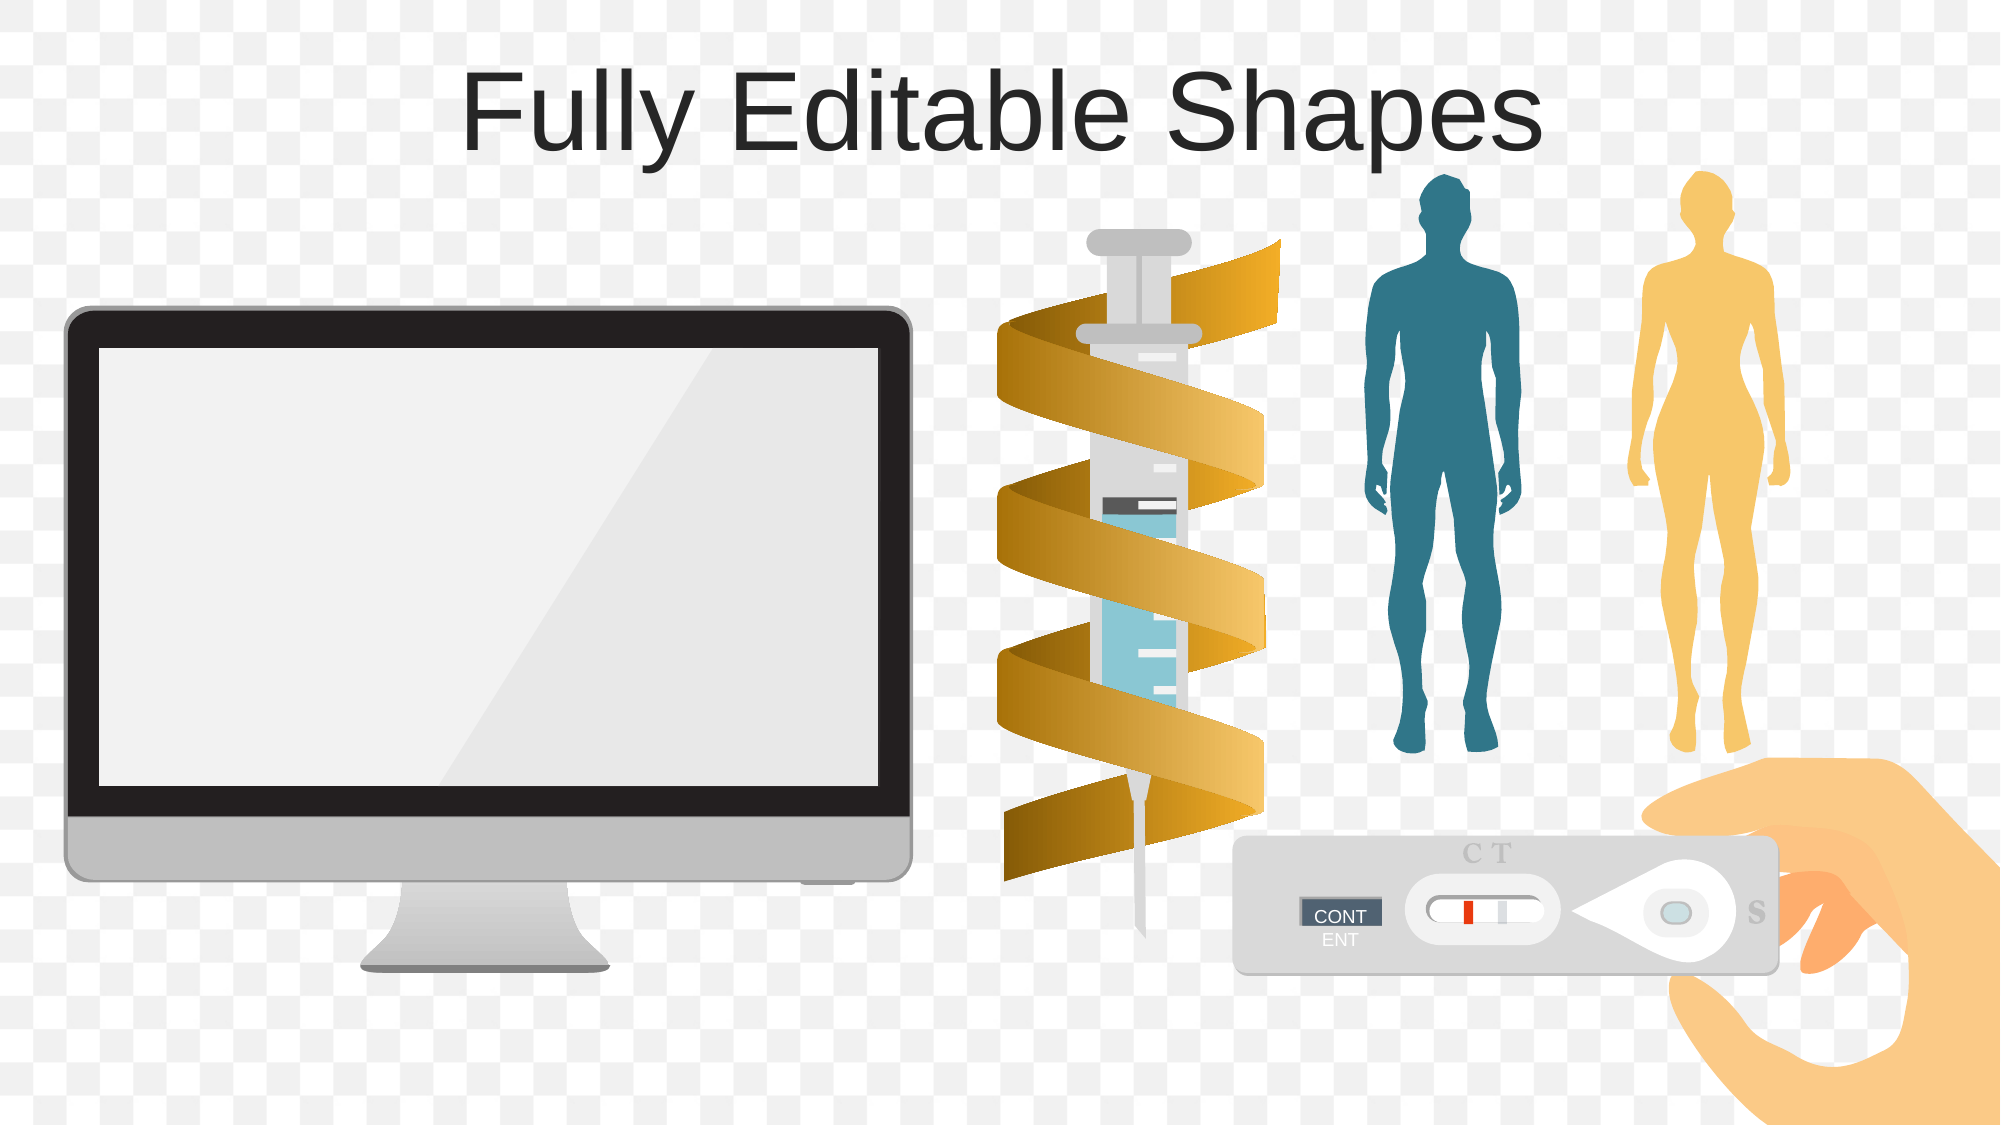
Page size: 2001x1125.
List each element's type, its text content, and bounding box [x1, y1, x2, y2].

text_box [996, 229, 1282, 969]
picture [0, 0, 2001, 1125]
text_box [1232, 757, 2000, 1125]
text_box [60, 302, 917, 976]
text_box [1364, 174, 1522, 754]
list Fully Editable Shapes [53, 54, 1952, 174]
text_box [1627, 170, 1791, 754]
